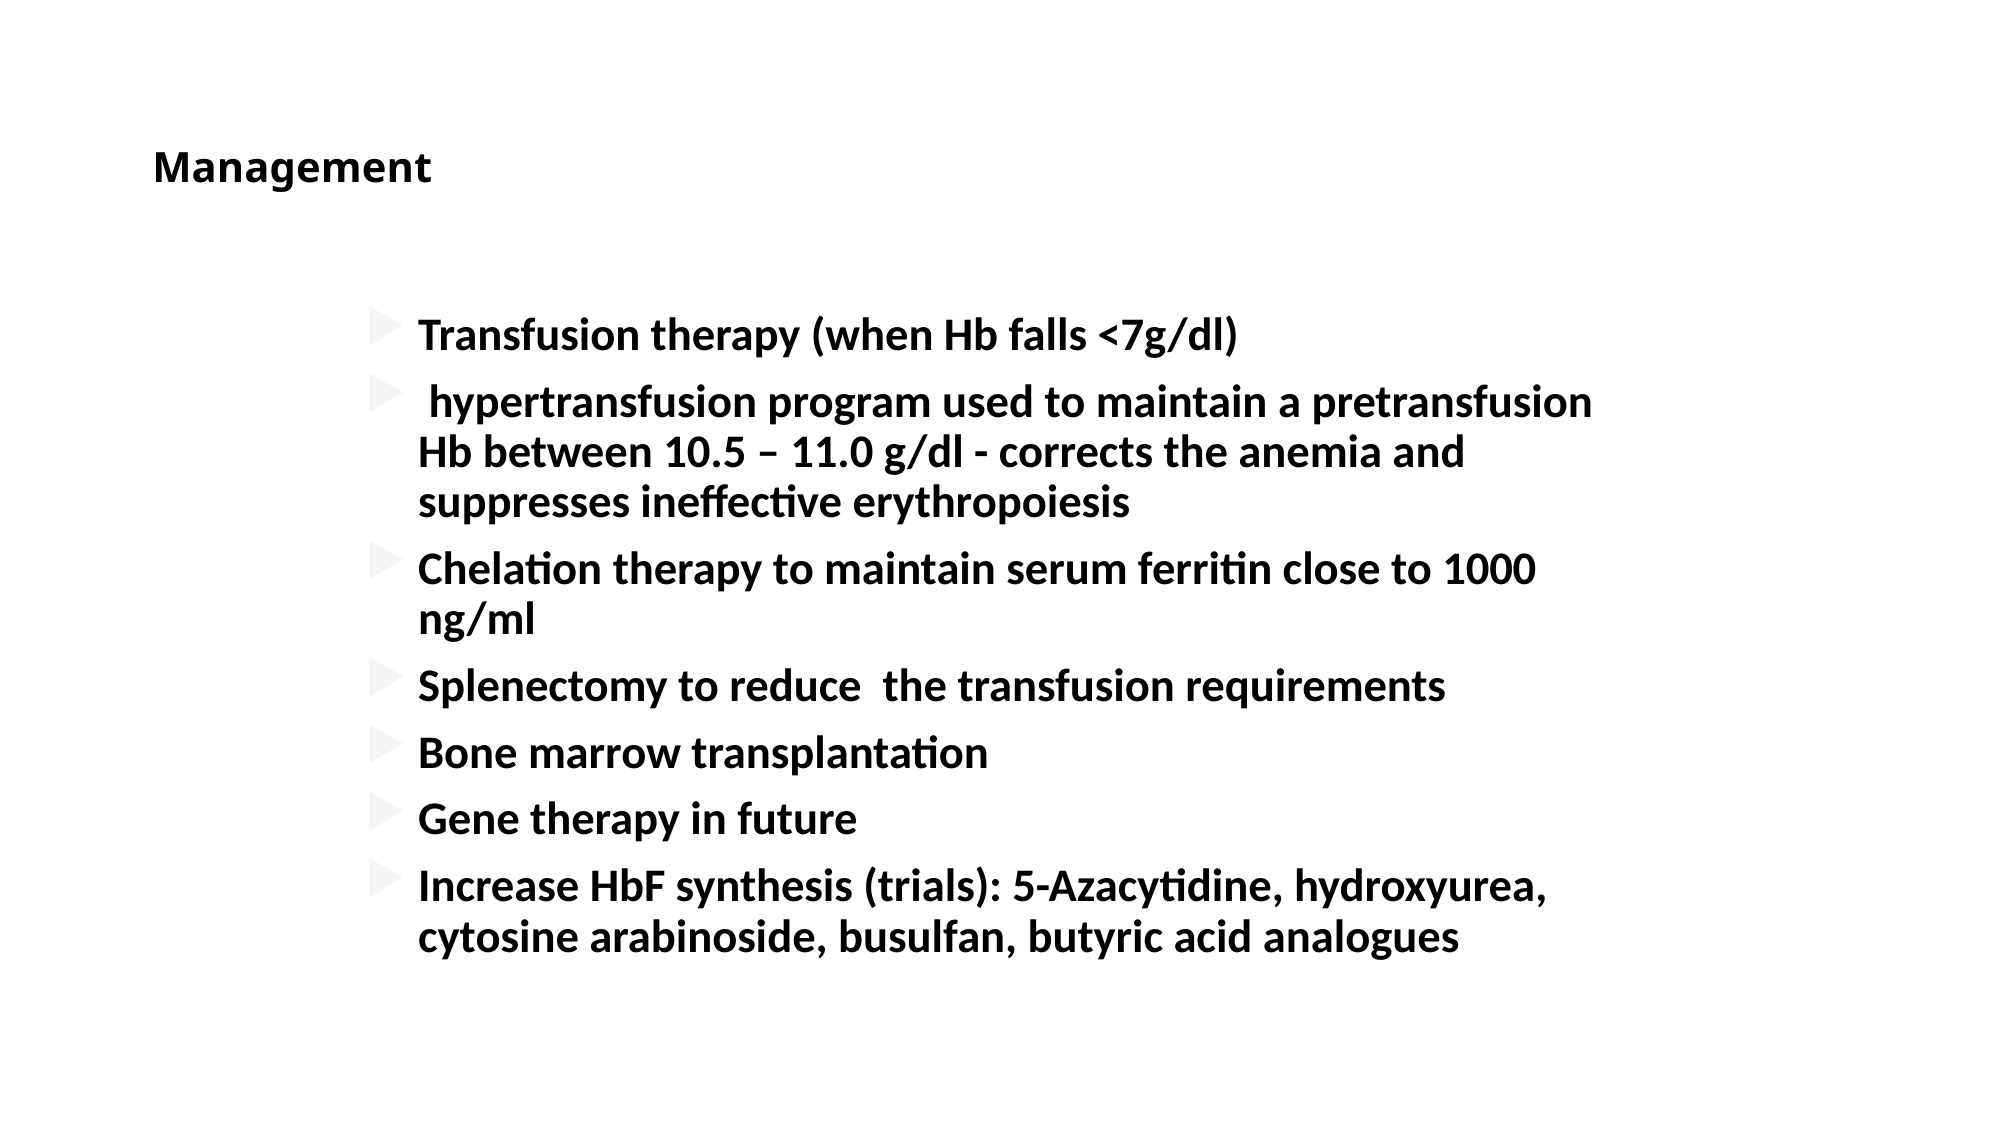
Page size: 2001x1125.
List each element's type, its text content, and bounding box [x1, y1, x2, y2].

list Transfusion therapy (when Hb falls <7g/dl) hypertransfusion program used to maintain a pretransfusion Hb between 10.5 – 11.0 g/dl - corrects the anemia and suppresses ineffective erythropoiesis Chelation therapy to maintain serum ferritin close to 1000 ng/ml Splenectomy to reduce the transfusion requirements Bone marrow transplantation Gene therapy in future Increase HbF synthesis (trials): 5-Azacytidine, hydroxyurea, cytosine arabinoside, busulfan, butyric acid analogues [350, 302, 1626, 978]
title Management [137, 59, 1863, 278]
